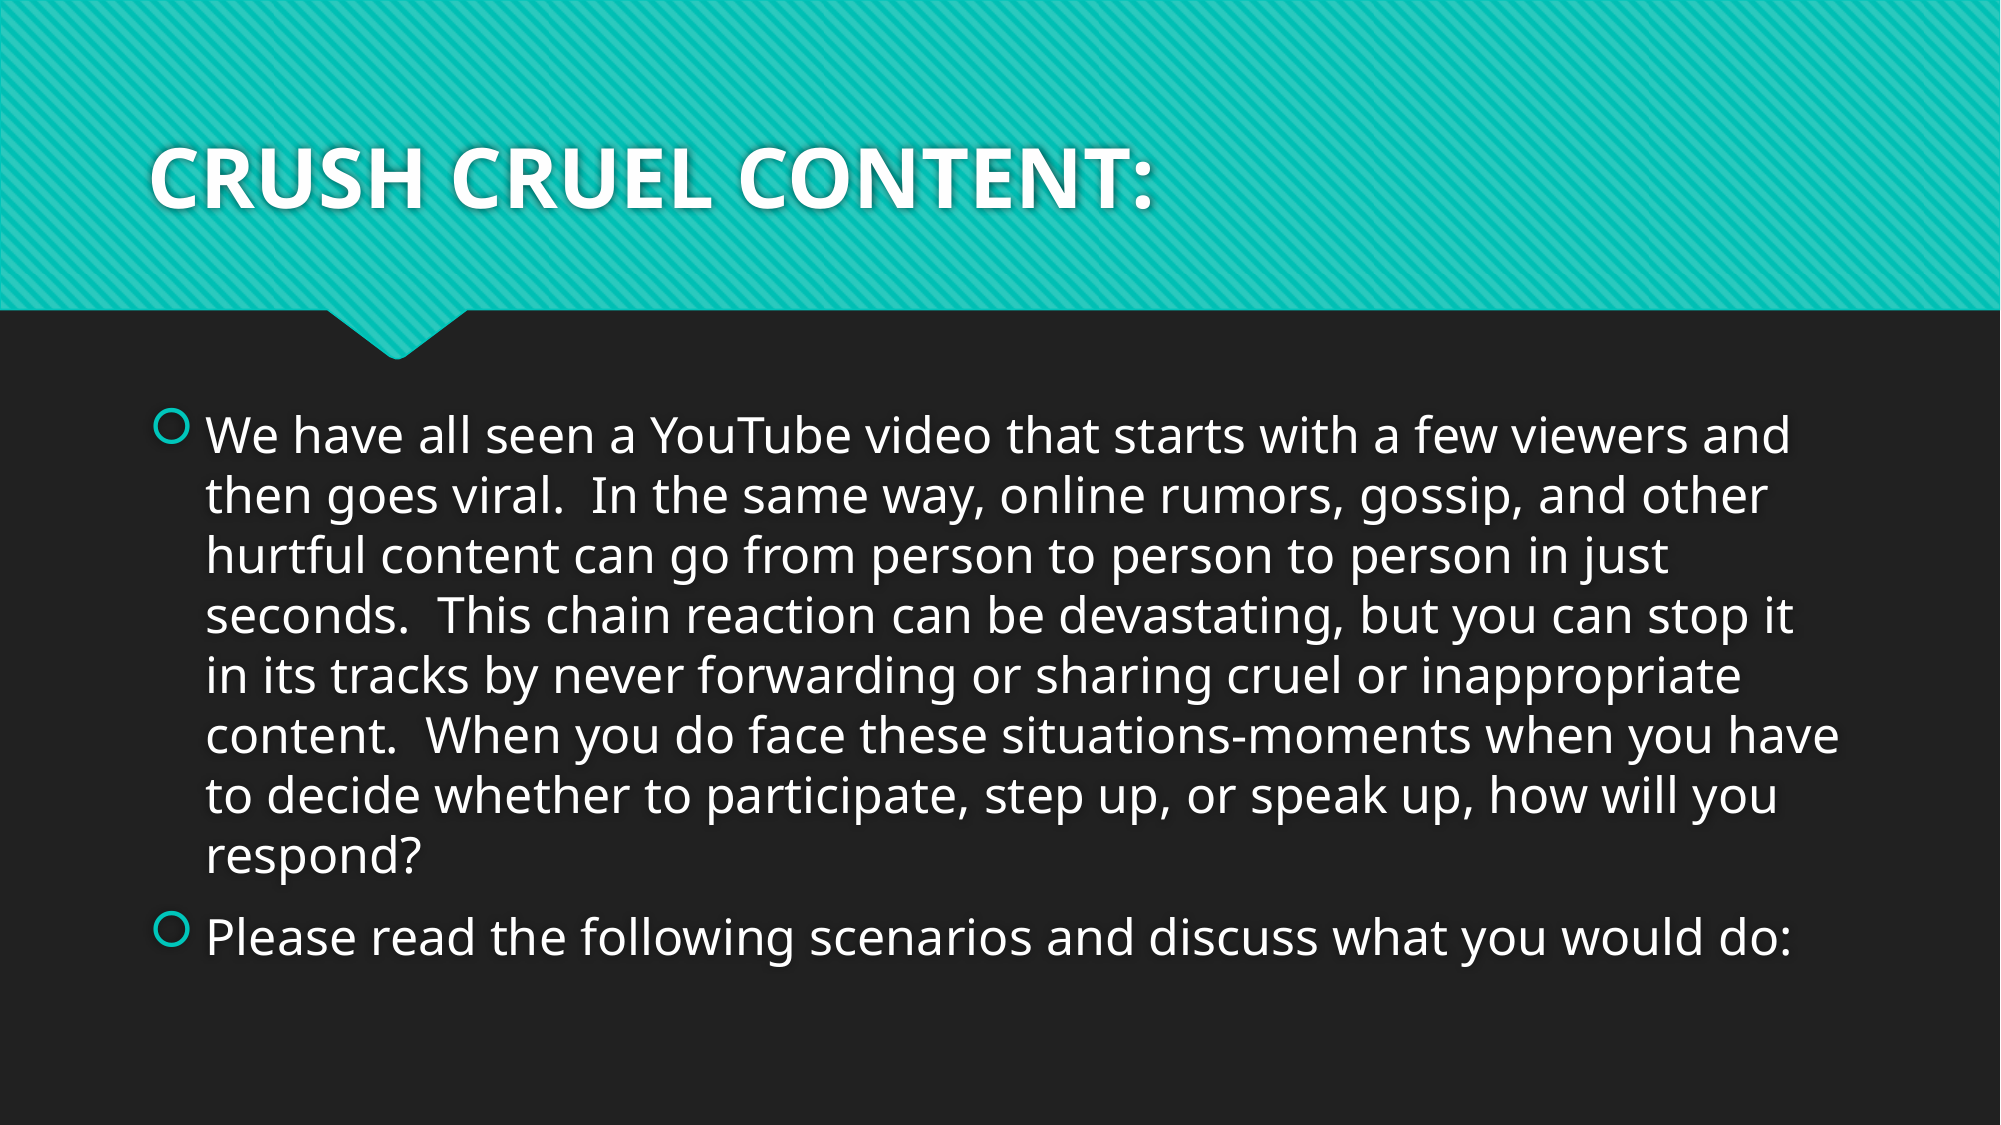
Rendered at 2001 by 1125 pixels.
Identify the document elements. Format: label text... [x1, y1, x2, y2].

list We have all seen a YouTube video that starts with a few viewers and then goes viral. In the same way, online rumors, gossip, and other hurtful content can go from person to person to person in just seconds. This chain reaction can be devastating, but you can stop it in its tracks by never forwarding or sharing cruel or inappropriate content. When you do face these situations-moments when you have to decide whether to participate, step up, or speak up, how will you respond? Please read the following scenarios and discuss what you would do: [134, 364, 1866, 1087]
title CRUSH CRUEL CONTENT: [132, 73, 1868, 233]
